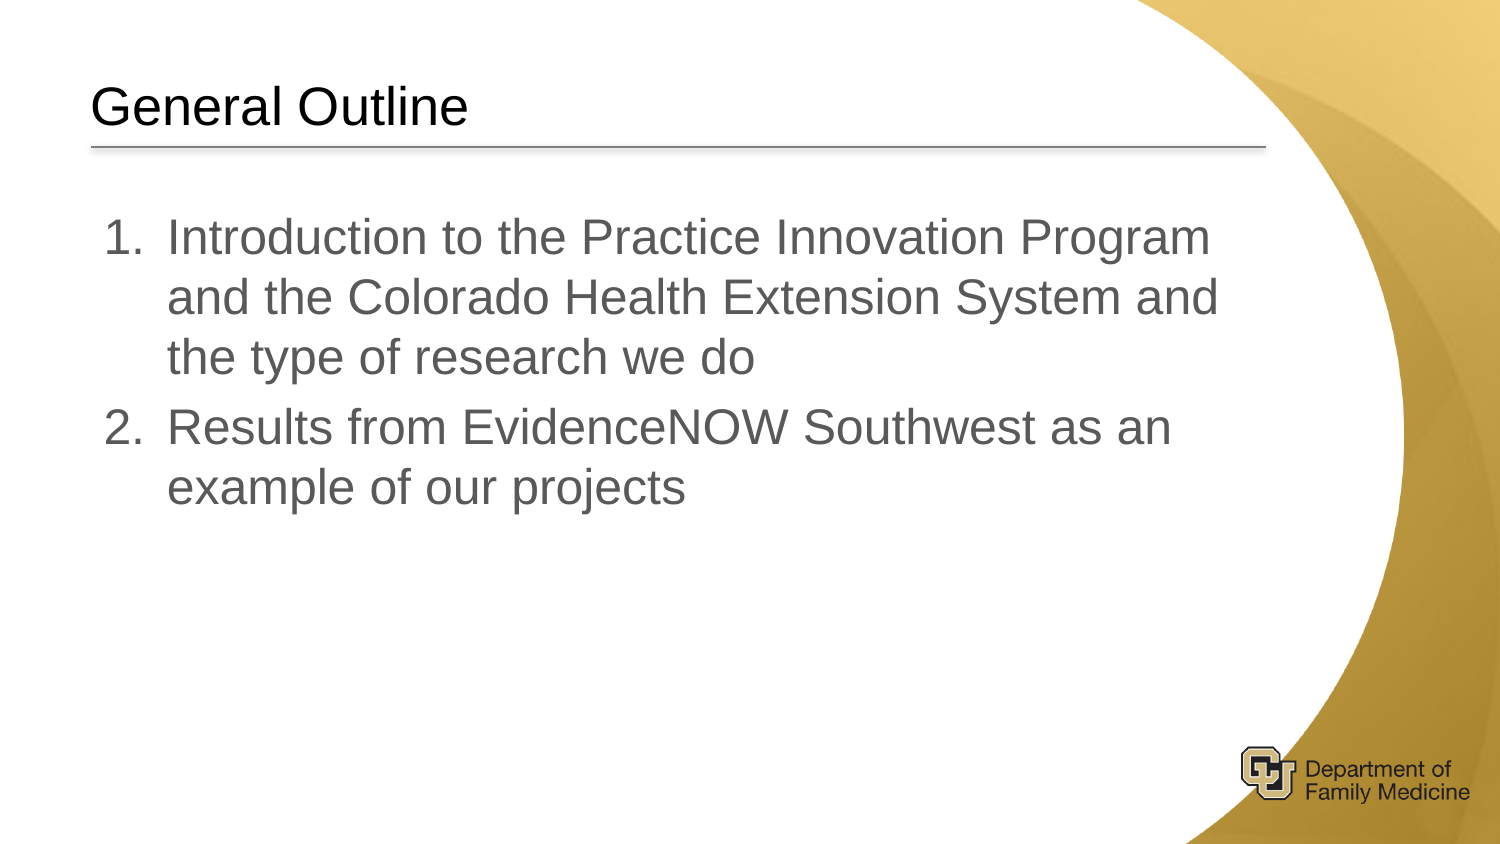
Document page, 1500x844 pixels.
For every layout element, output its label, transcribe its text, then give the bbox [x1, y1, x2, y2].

list Introduction to the Practice Innovation Program and the Colorado Health Extension System and the type of research we do Results from EvidenceNOW Southwest as an example of our projects [75, 196, 1292, 722]
picture [0, 0, 1500, 844]
title General Outline [75, 33, 1185, 175]
